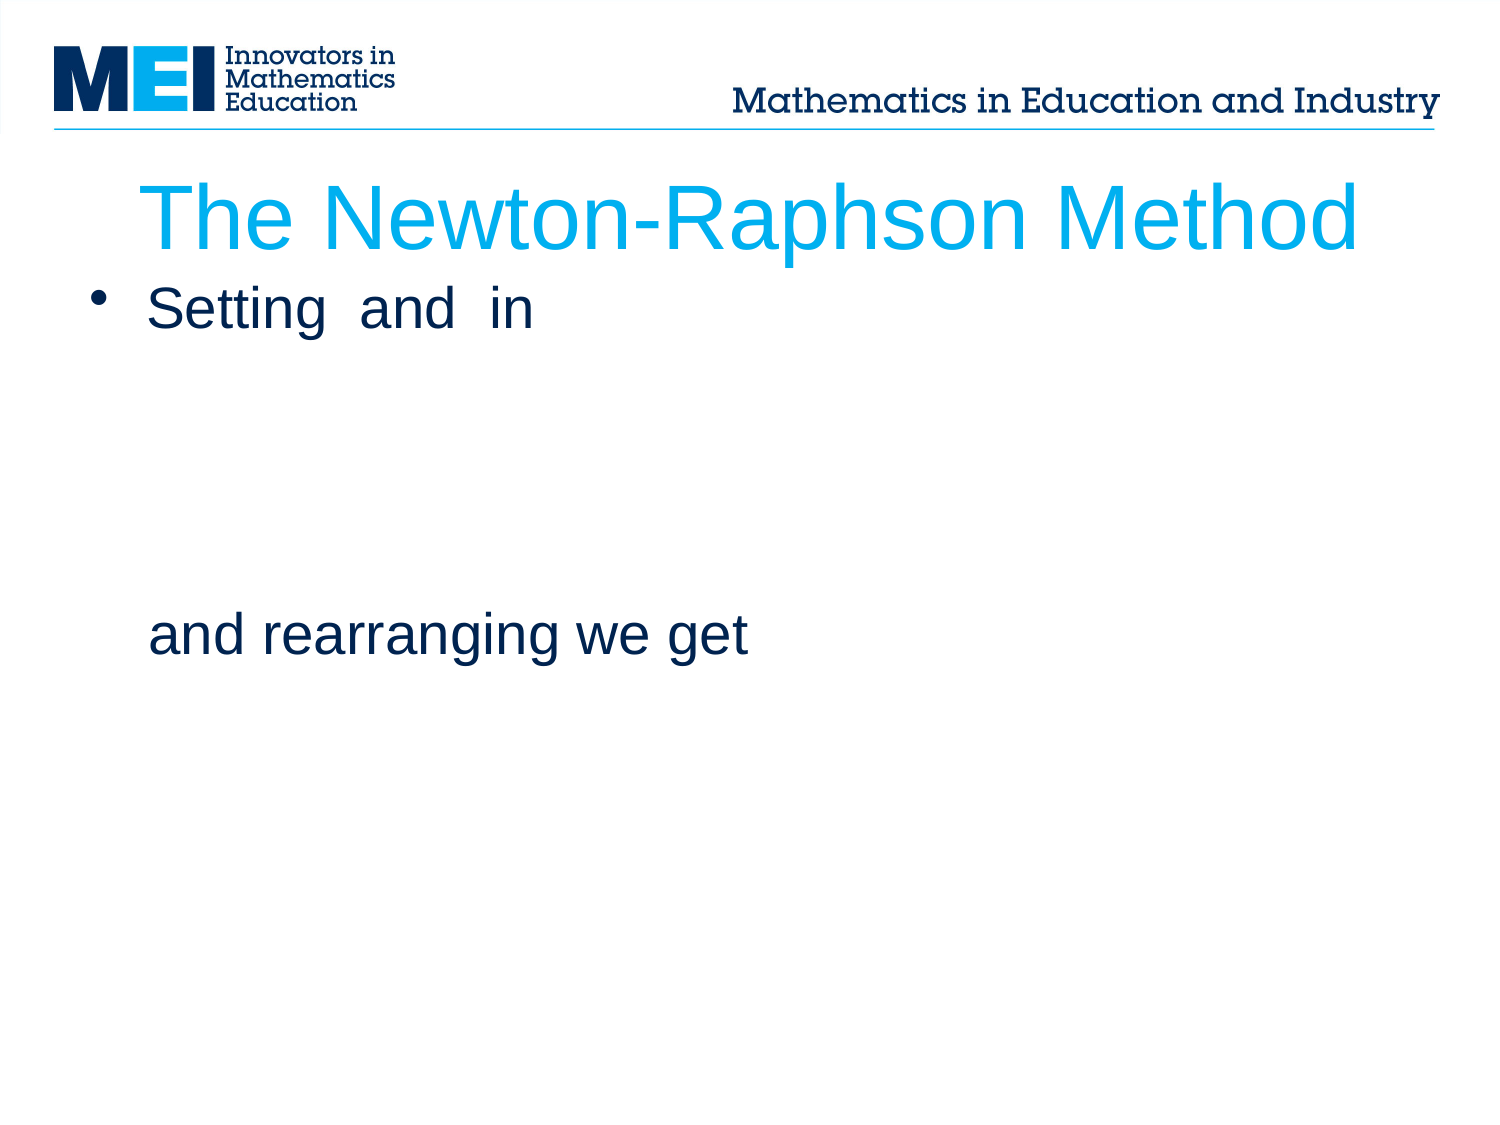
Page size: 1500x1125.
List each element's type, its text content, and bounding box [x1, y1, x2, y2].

picture [0, 0, 1500, 134]
title The Newton-Raphson Method [75, 150, 1425, 291]
